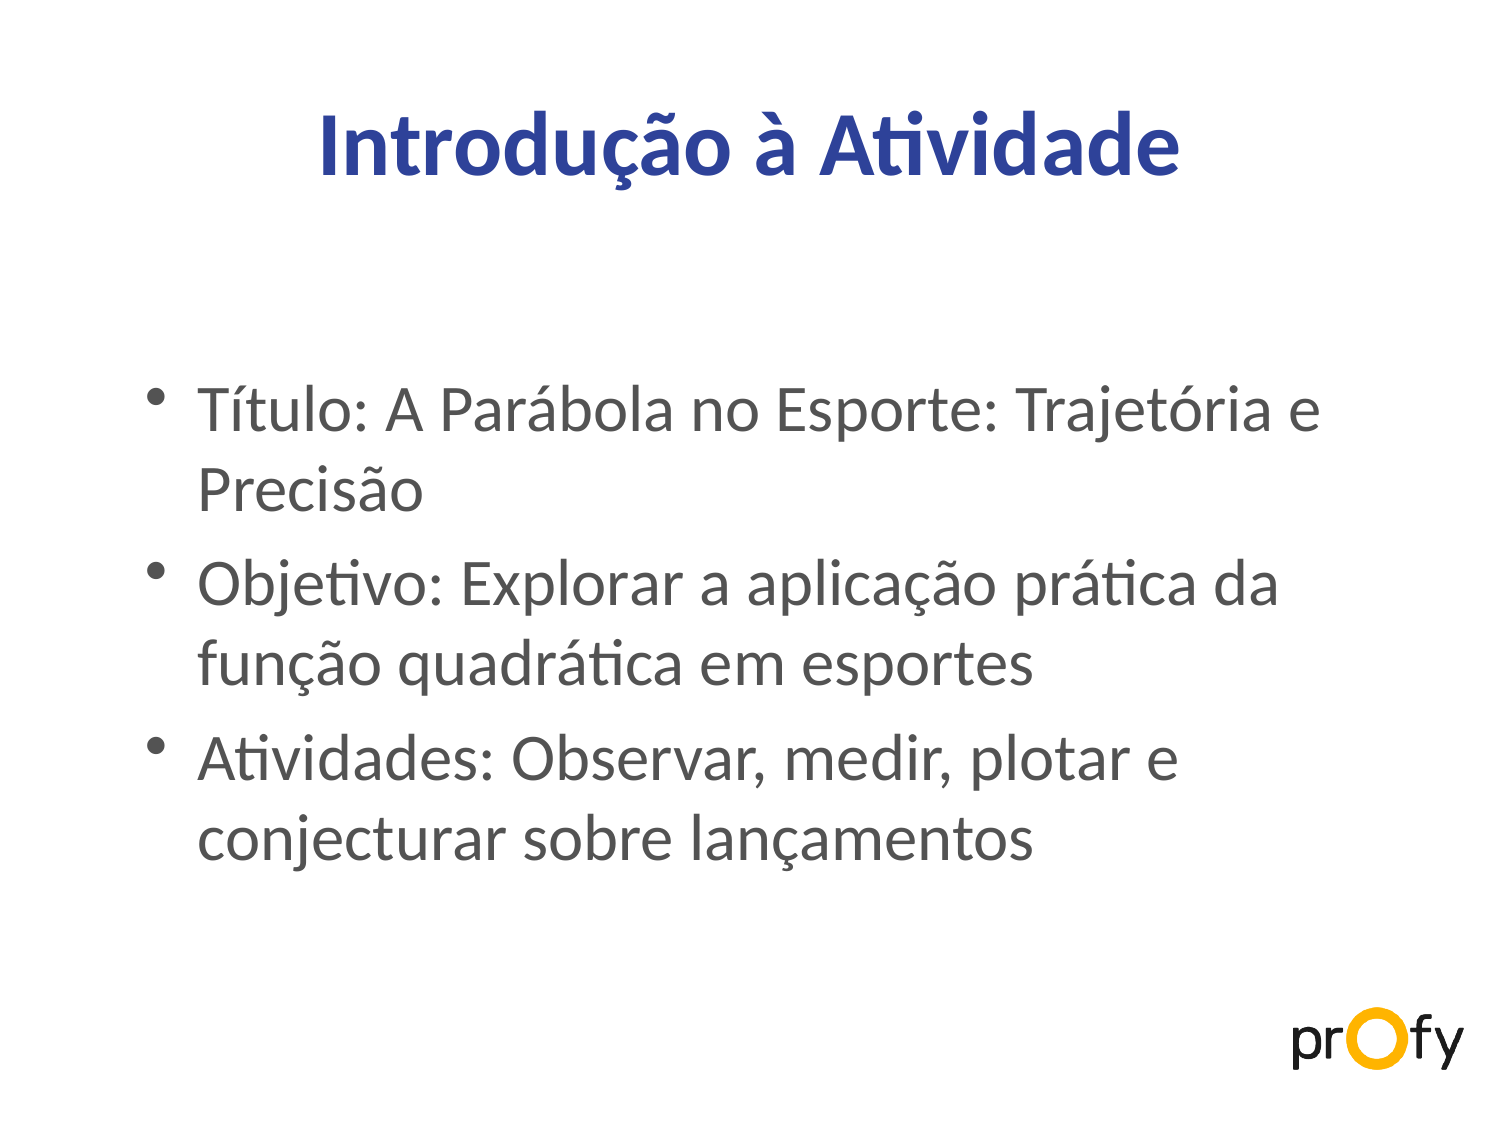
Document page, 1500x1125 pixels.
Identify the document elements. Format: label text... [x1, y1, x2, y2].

list Título: A Parábola no Esporte: Trajetória e Precisão Objetivo: Explorar a aplicação prática da função quadrática em esportes Atividades: Observar, medir, plotar e conjecturar sobre lançamentos [74, 261, 1426, 1006]
picture [1293, 1007, 1464, 1070]
title Introdução à Atividade [74, 44, 1426, 234]
